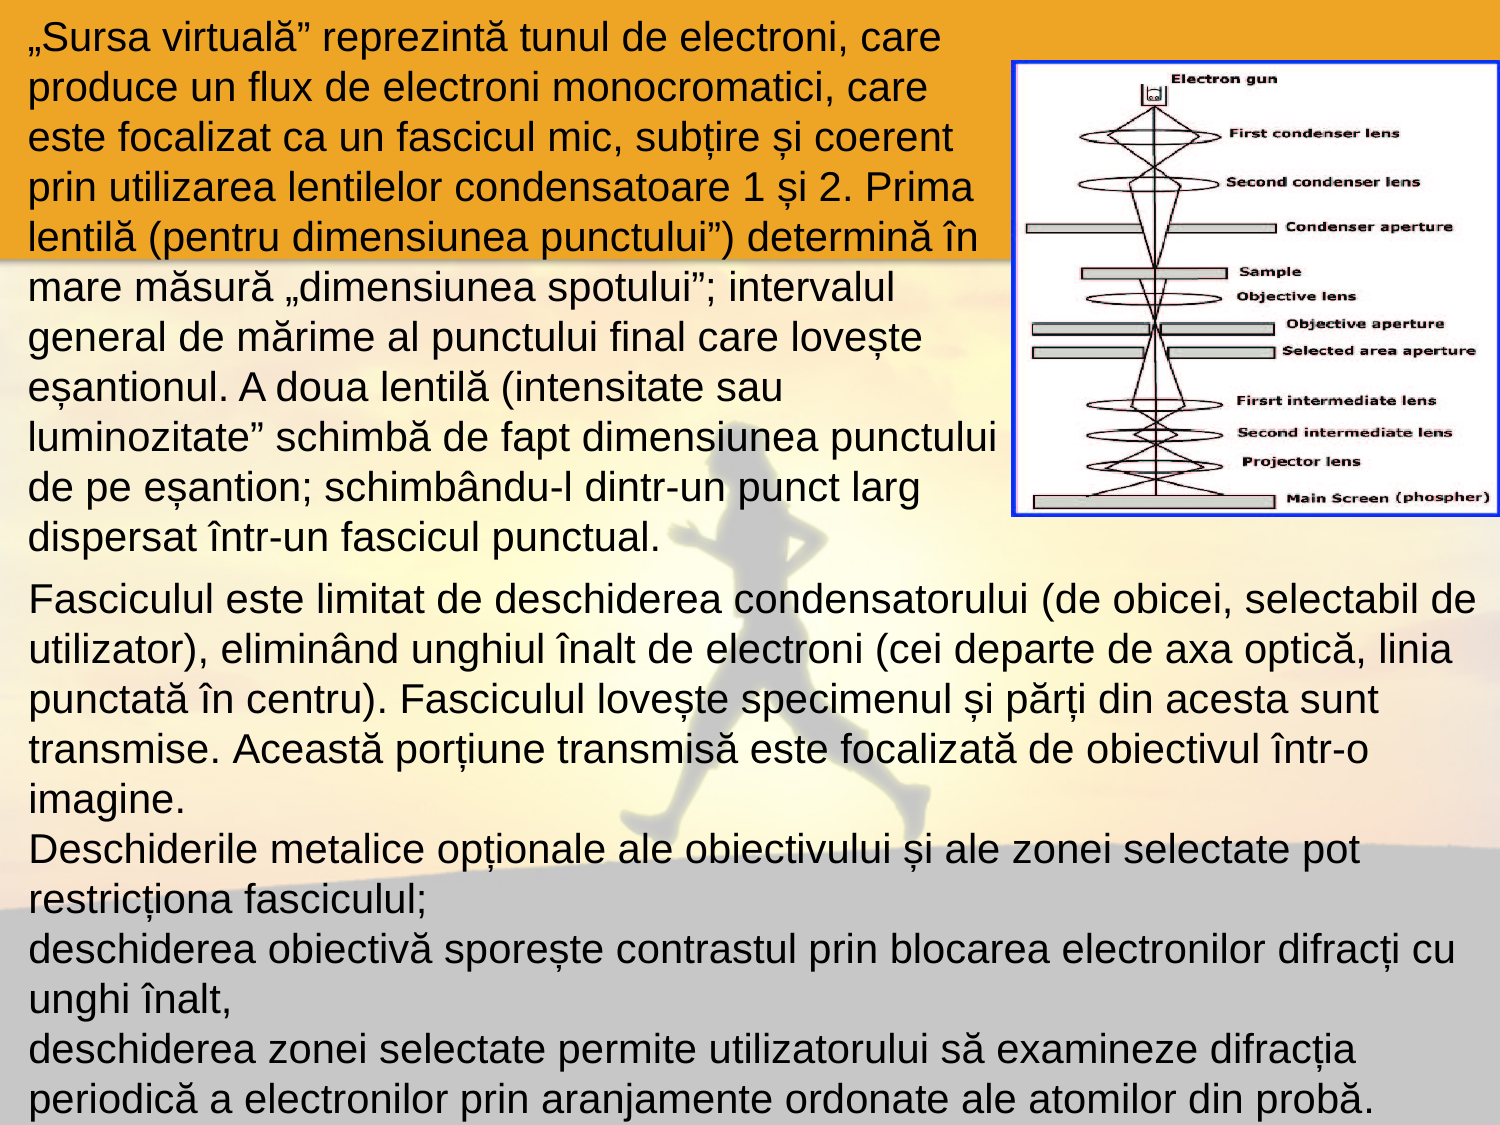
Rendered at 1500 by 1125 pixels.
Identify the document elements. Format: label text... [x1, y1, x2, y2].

picture [0, 0, 1500, 1125]
text_box Fasciculul este limitat de deschiderea condensatorului (de obicei, selectabil de utilizator), eliminând unghiul înalt de electroni (cei departe de axa optică, linia punctată în centru). Fasciculul lovește specimenul și părți din acesta sunt transmise. Această porțiune transmisă este focalizată de obiectivul într-o imagine. Deschiderile metalice opționale ale obiectivului și ale zonei selectate pot restricționa fasciculul; deschiderea obiectivă sporește contrastul prin blocarea electronilor difracți cu unghi înalt, deschiderea zonei selectate permite utilizatorului să examineze difracția periodică a electronilor prin aranjamente ordonate ale atomilor din probă. [13, 564, 1500, 1125]
list „Sursa virtuală” reprezintă tunul de electroni, care produce un flux de electroni monocromatici, care este focalizat ca un fascicul mic, subțire și coerent prin utilizarea lentilelor condensatoare 1 și 2. Prima lentilă (pentru dimensiunea punctului”) determină în mare măsură „dimensiunea spotului”; intervalul general de mărime al punctului final care lovește eșantionul. A doua lentilă (intensitate sau luminozitate” schimbă de fapt dimensiunea punctului de pe eșantion; schimbându-l dintr-un punct larg dispersat într-un fascicul punctual. [12, 1, 1024, 575]
